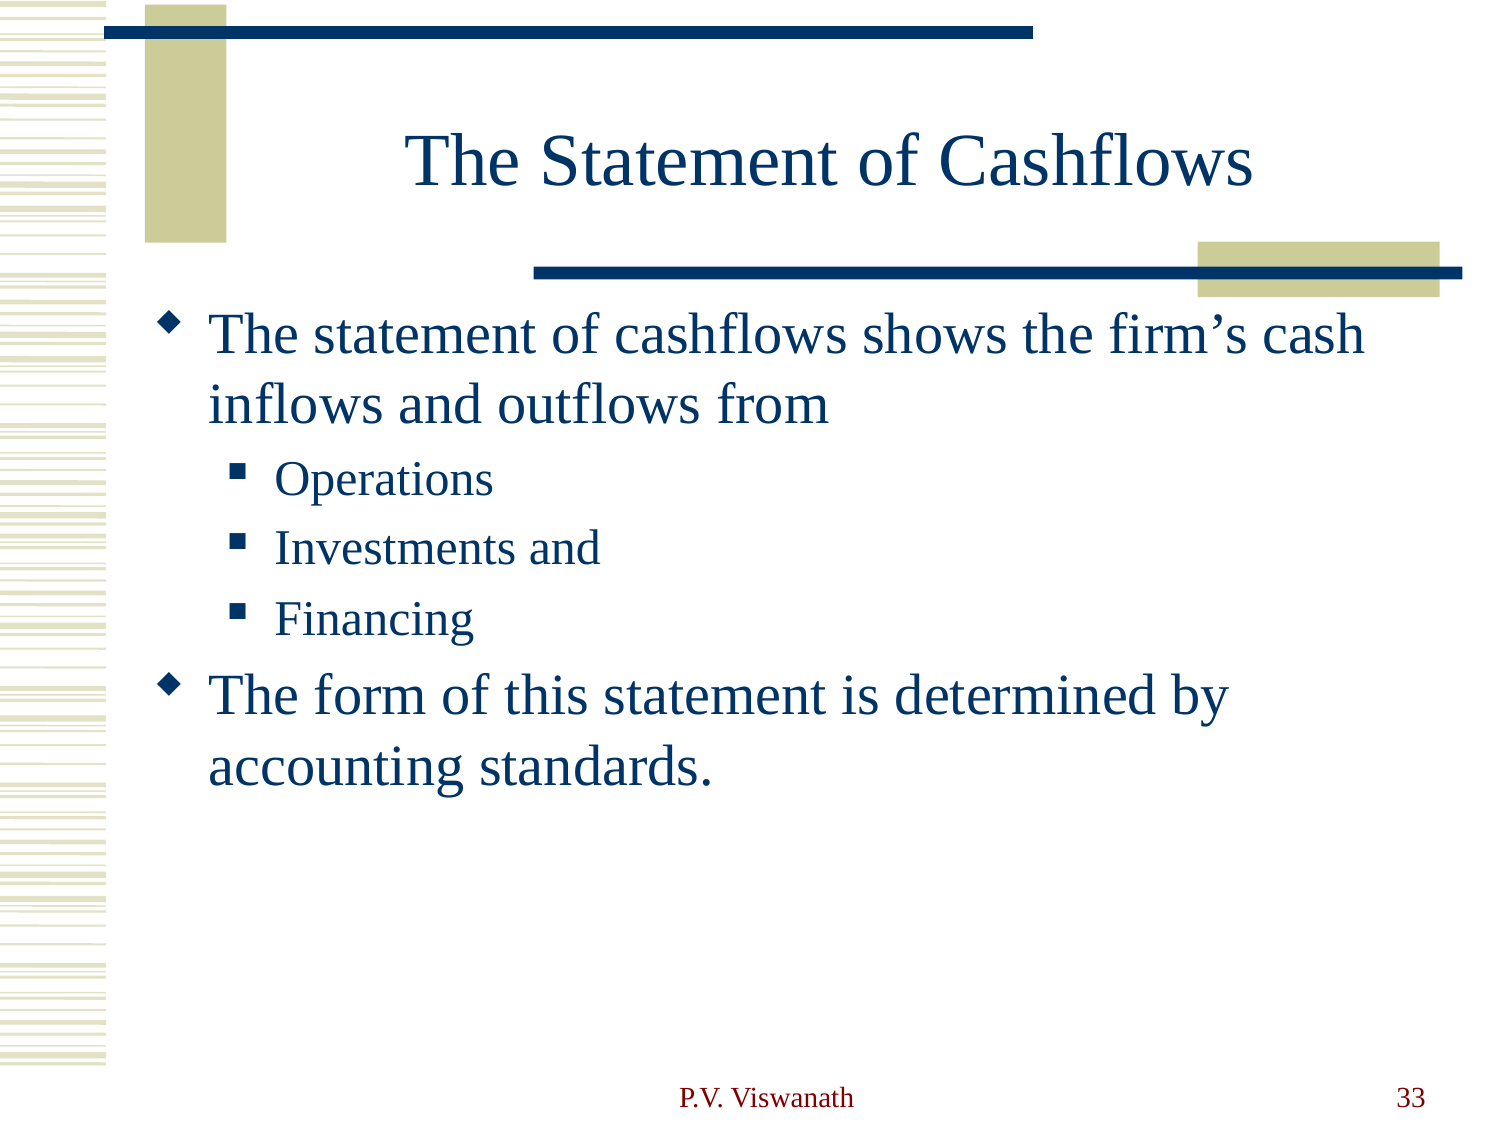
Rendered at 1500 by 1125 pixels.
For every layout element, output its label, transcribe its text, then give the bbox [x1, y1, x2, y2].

slide_number 33 [1080, 1045, 1442, 1122]
title The Statement of Cashflows [224, 99, 1436, 226]
footer P.V. Viswanath [513, 1045, 1021, 1122]
list The statement of cashflows shows the firm’s cash inflows and outflows from Operations Investments and Financing The form of this statement is determined by accounting standards. [137, 287, 1444, 925]
